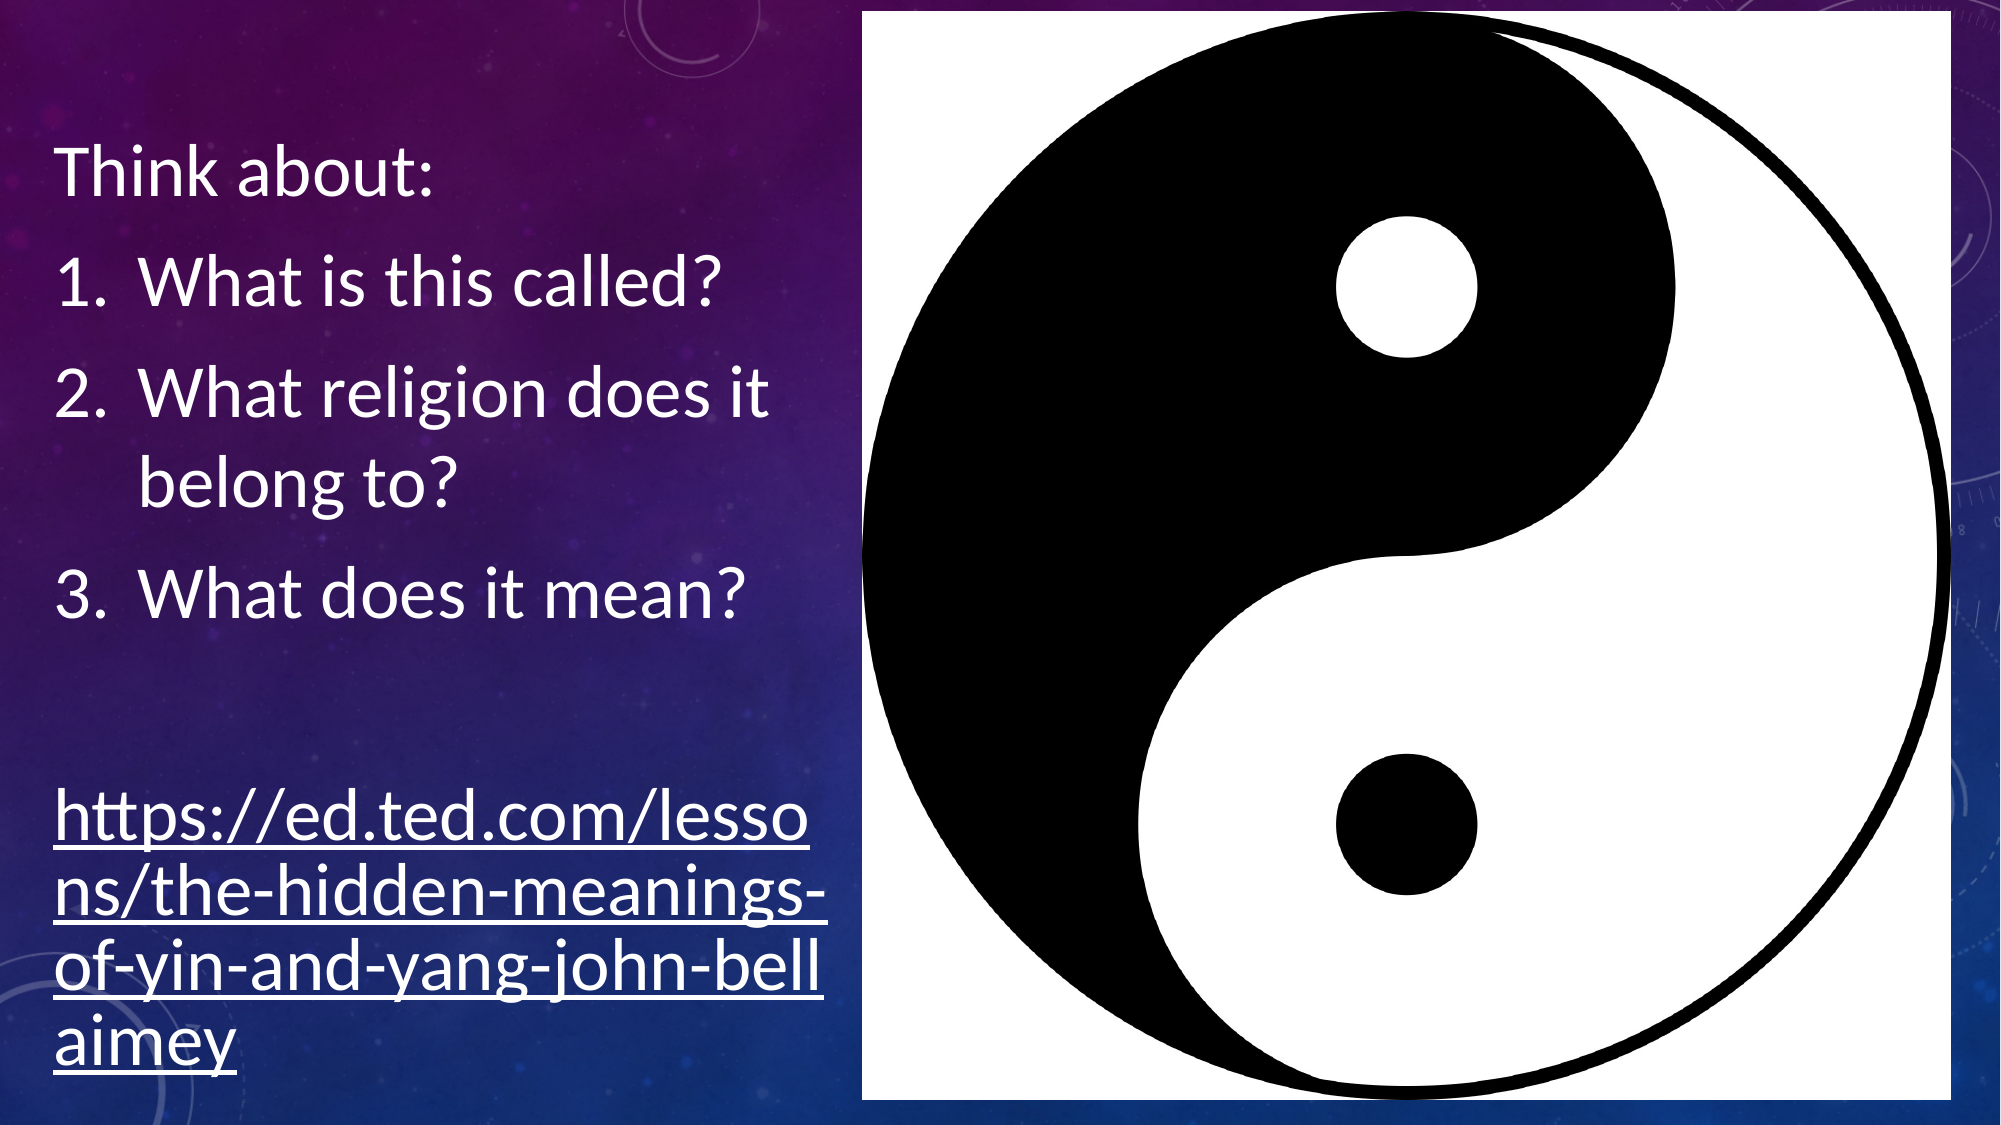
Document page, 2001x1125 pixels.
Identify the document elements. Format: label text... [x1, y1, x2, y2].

list Think about: What is this called? What religion does it belong to? What does it mean? https://ed.ted.com/lessons/the-hidden-meanings-of-yin-and-yang-john-bellaimey [38, 57, 856, 1010]
picture [0, 0, 2001, 1125]
